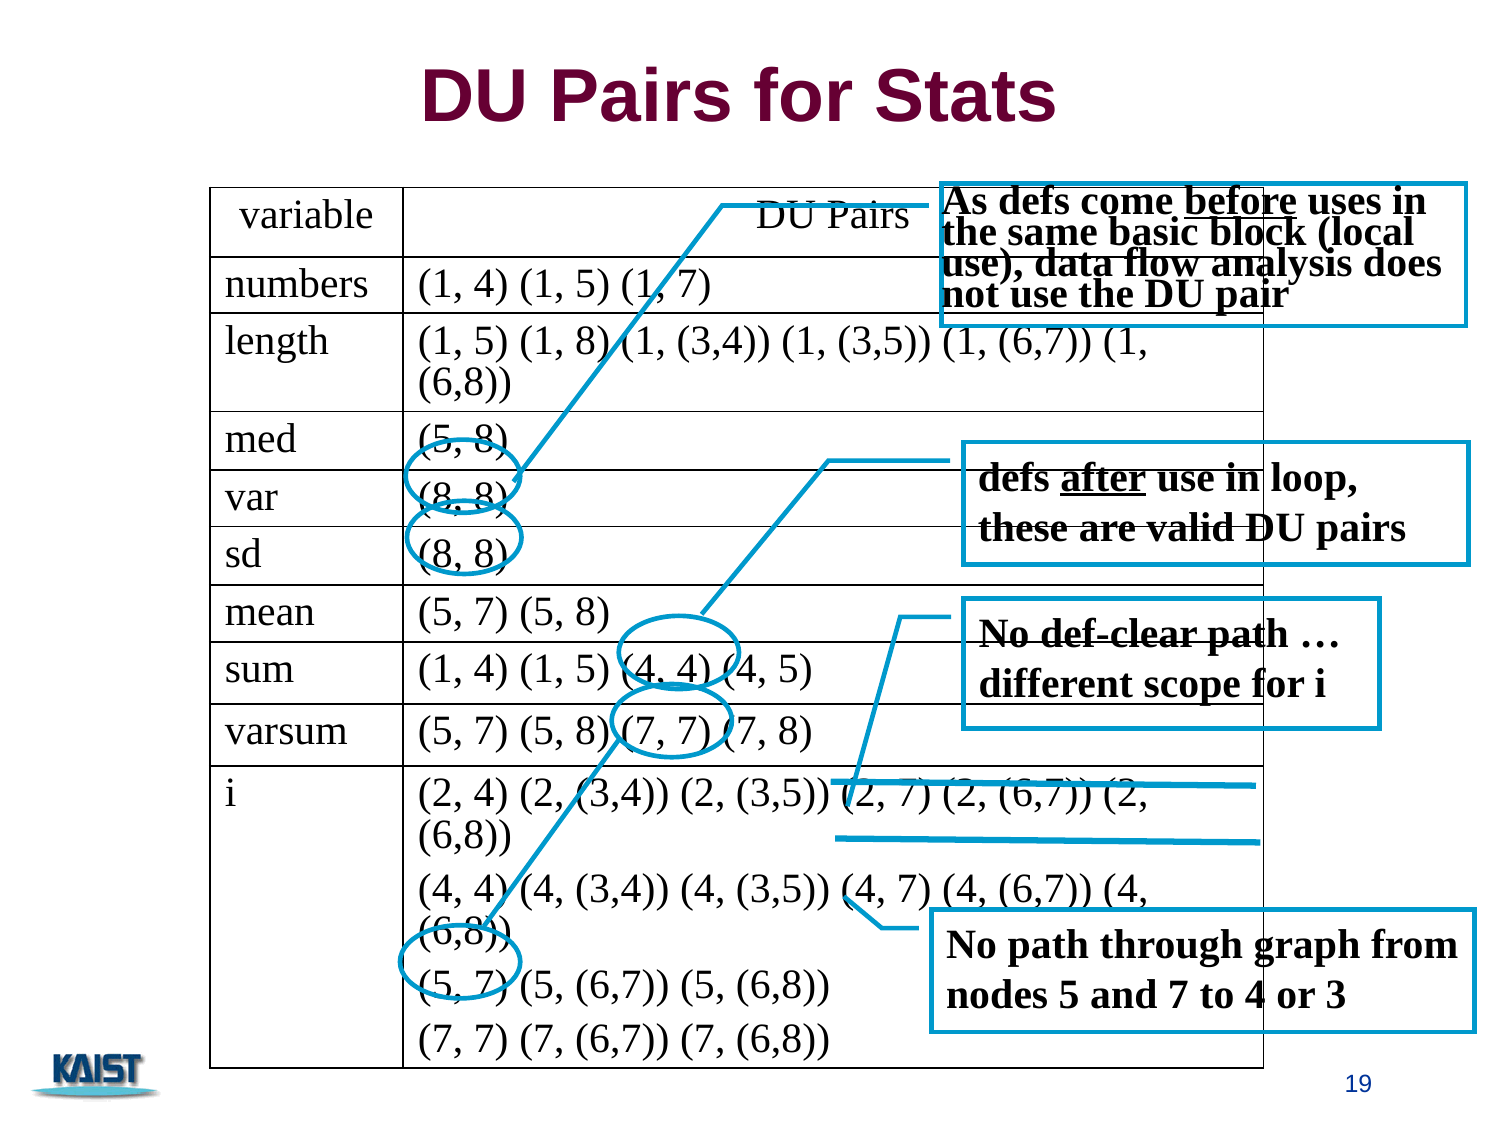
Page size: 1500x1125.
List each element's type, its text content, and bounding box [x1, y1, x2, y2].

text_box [399, 441, 1469, 999]
picture [29, 1052, 162, 1102]
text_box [405, 183, 1467, 441]
table_cell med [211, 412, 400, 469]
table_cell sum [211, 643, 394, 703]
table_cell numbers [211, 258, 400, 312]
table_cell var [211, 471, 394, 526]
title DU Pairs for Stats [112, 15, 1388, 167]
table_cell varsum [211, 705, 394, 765]
table_cell (2, 4) (2, (3,4)) (2, (3,5)) (2, 7) (2, (6,7)) (2, (6,8)) (4, 4) (4, (3,4)) (4, (3,5)) (4, 7) (4, (6,7)) (4, (6,8)) (5, 7) (5, (6,7)) (5, (6,8)) (7, 7) (7, (6,7)) (7, (6,8)) [404, 1008, 1263, 1067]
table_cell i [211, 767, 402, 1067]
text_box No path through graph from nodes 5 and 7 to 4 or 3 [931, 909, 1475, 1033]
table_cell length [211, 314, 400, 411]
table_header variable [211, 188, 400, 256]
slide_number 19 [1074, 1044, 1388, 1106]
table_cell mean [211, 586, 394, 641]
table_cell sd [211, 527, 394, 584]
